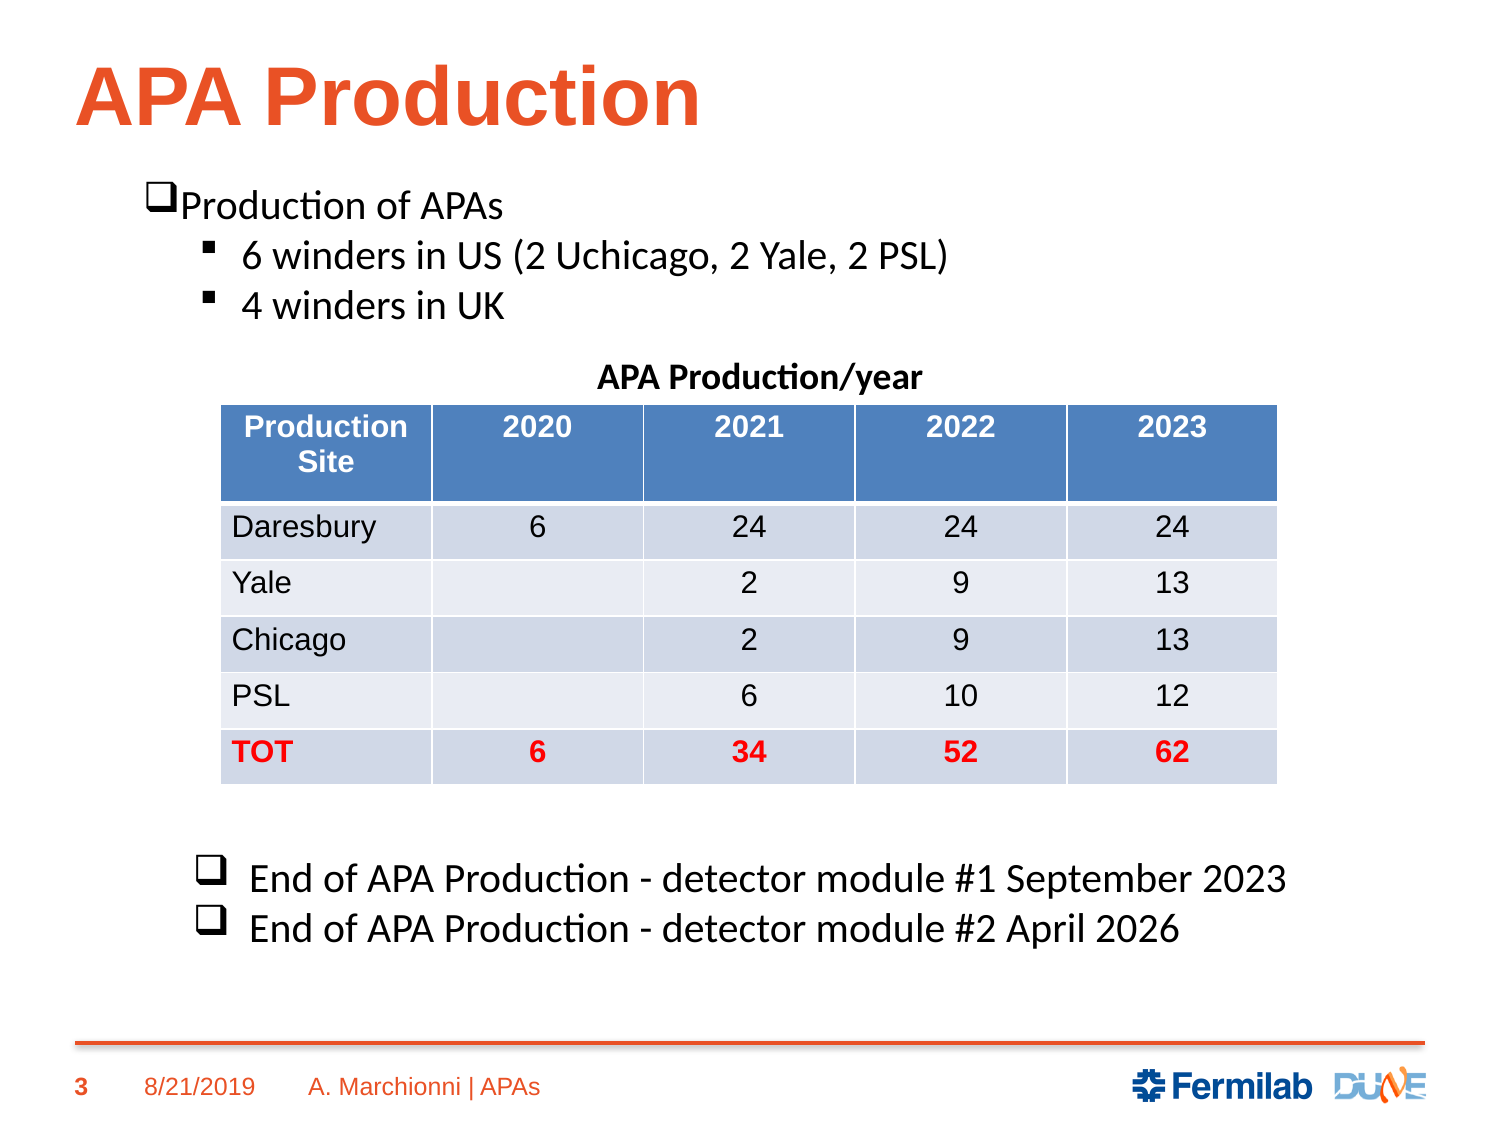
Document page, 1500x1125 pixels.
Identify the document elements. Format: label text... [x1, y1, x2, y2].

table_cell TOT [221, 730, 431, 784]
picture [1128, 1065, 1316, 1106]
table_cell Chicago [221, 617, 431, 672]
table_cell 6 [433, 730, 643, 784]
table_cell 6 [433, 506, 643, 559]
table_cell 34 [644, 730, 854, 784]
table_cell 62 [1068, 730, 1277, 784]
picture [1333, 1064, 1427, 1104]
table_cell 9 [856, 617, 1066, 672]
table_cell 24 [644, 506, 854, 559]
table_cell [433, 561, 643, 615]
table_cell 2 [644, 617, 854, 672]
table_cell 13 [1068, 561, 1277, 615]
table_cell Daresbury [221, 506, 431, 559]
table_cell 6 [644, 673, 854, 728]
text_box End of APA Production - detector module #1 September 2023 End of APA Production - detector module #2 April 2026 [121, 843, 1303, 959]
table_header 2022 [856, 405, 1066, 501]
table_cell 24 [1068, 506, 1277, 559]
table_header 2023 [1068, 405, 1277, 501]
table_cell PSL [221, 673, 431, 728]
table_cell 12 [1068, 673, 1277, 728]
table_cell 2 [644, 561, 854, 615]
table_header 2021 [644, 405, 854, 501]
text_box APA Production/year [582, 345, 939, 405]
text_box Production of APAs 6 winders in US (2 Uchicago, 2 Yale, 2 PSL) 4 winders in UK [128, 170, 965, 336]
table_cell Yale [221, 561, 431, 615]
table_header Production Site [221, 405, 431, 501]
table_cell 24 [856, 506, 1066, 559]
title APA Production [74, 42, 1425, 149]
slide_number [145, 1074, 308, 1101]
table_cell [433, 617, 643, 672]
table_cell 52 [856, 730, 1066, 784]
table_cell 10 [856, 673, 1066, 728]
slide_number 3 [74, 1074, 145, 1101]
table_cell [433, 673, 643, 728]
table_cell 13 [1068, 617, 1277, 672]
table_header 2020 [433, 405, 643, 501]
footer A. Marchionni | APAs [308, 1074, 1022, 1101]
table_cell 9 [856, 561, 1066, 615]
